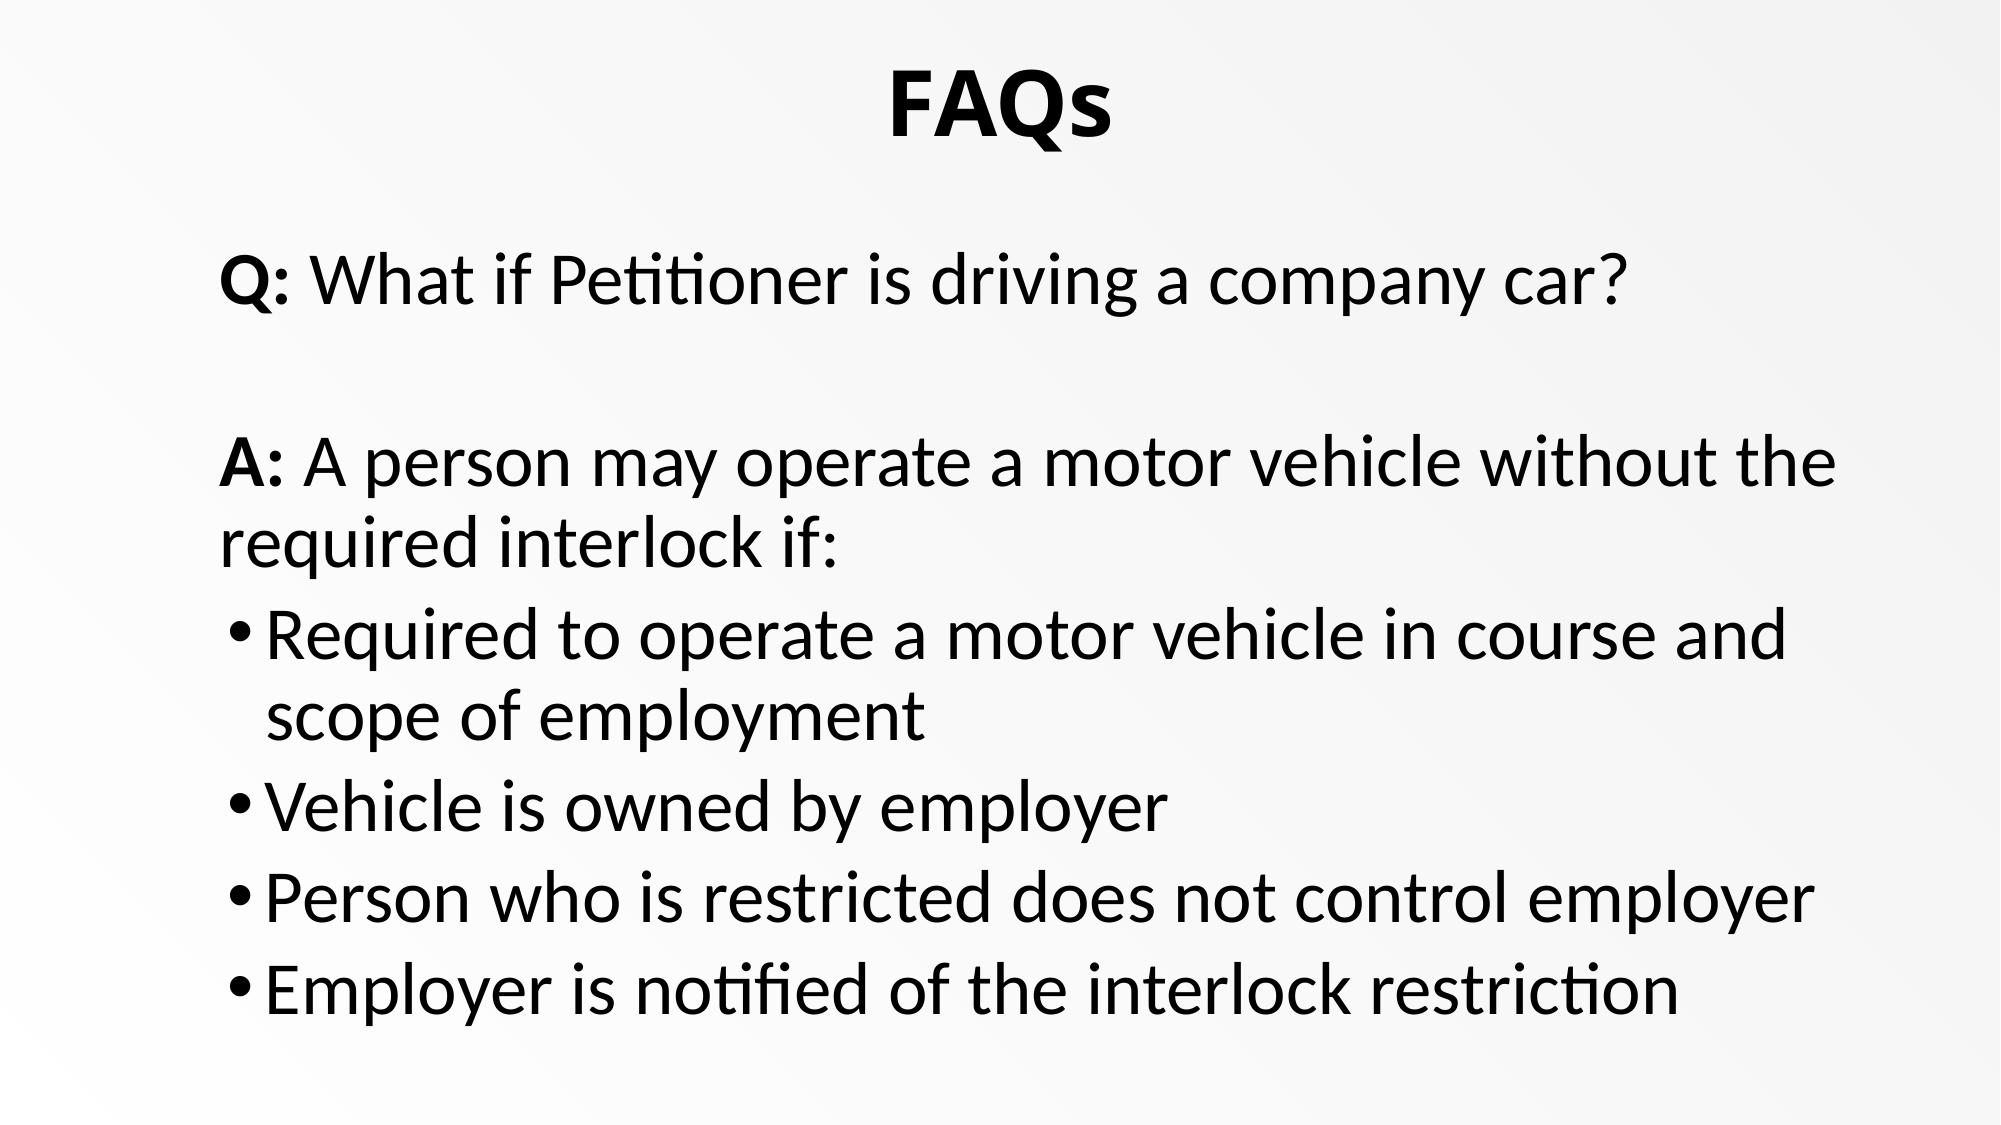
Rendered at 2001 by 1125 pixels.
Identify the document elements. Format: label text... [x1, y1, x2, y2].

list Q: What if Petitioner is driving a company car? A: A person may operate a motor vehicle without the required interlock if: Required to operate a motor vehicle in course and scope of employment Vehicle is owned by employer Person who is restricted does not control employer Employer is notified of the interlock restriction [137, 231, 1863, 869]
text_box FAQs [0, 44, 2000, 170]
